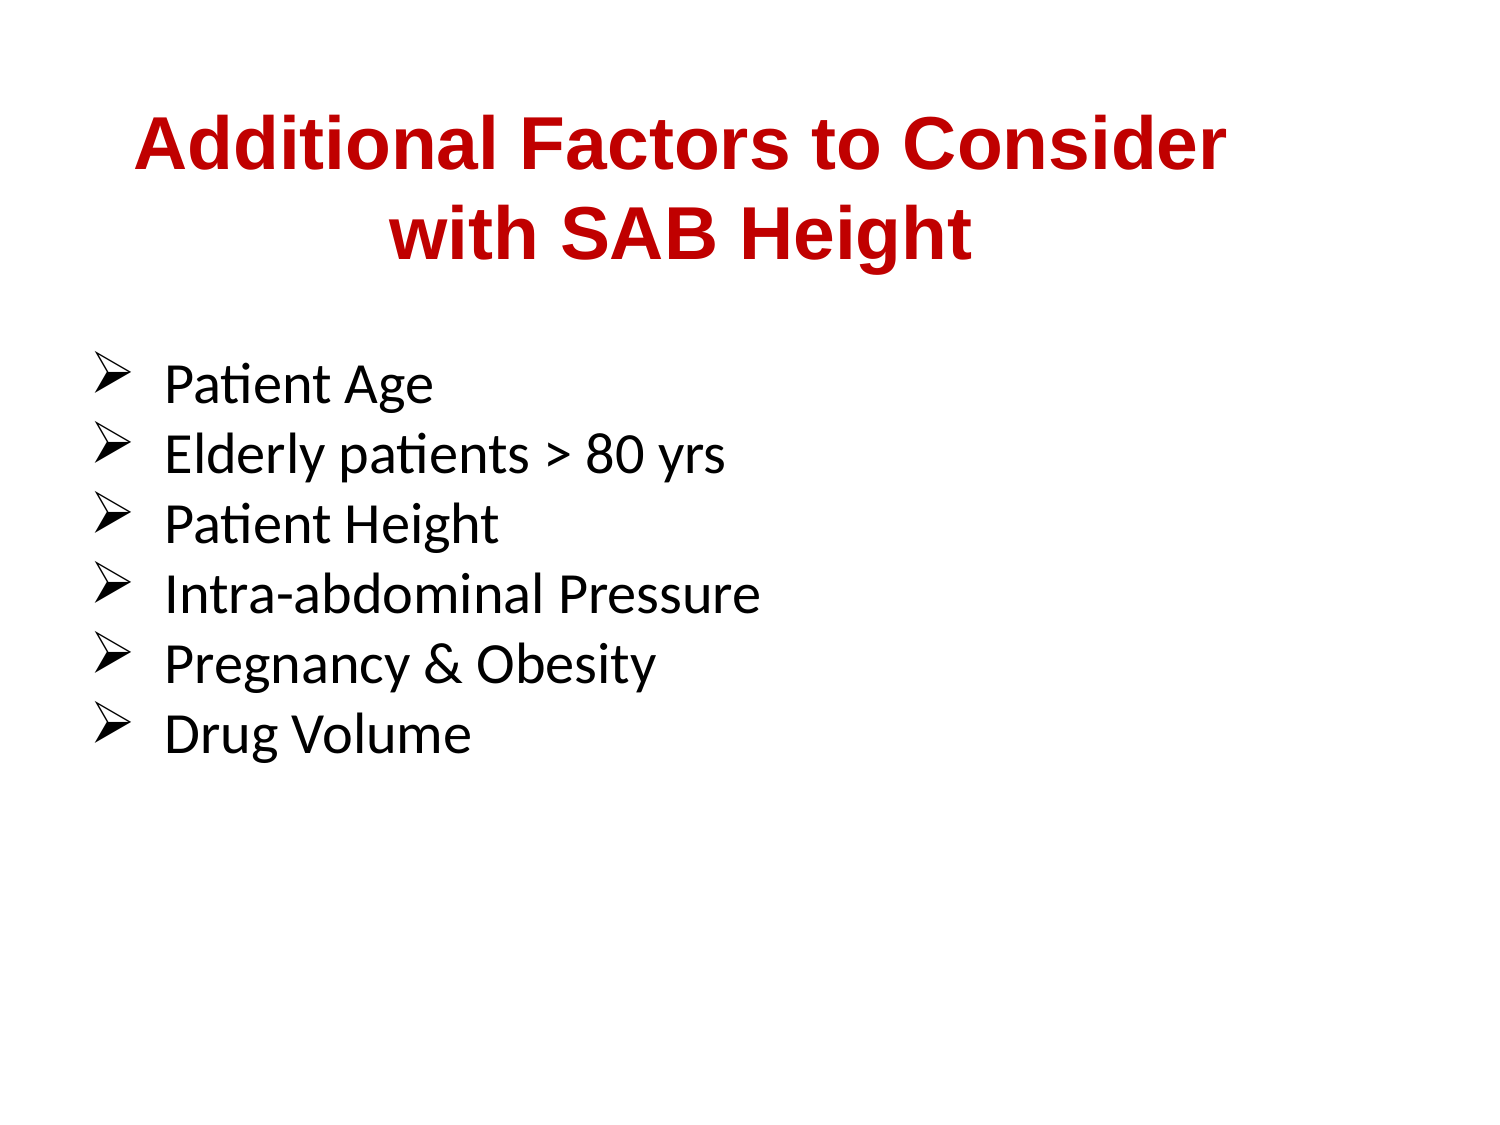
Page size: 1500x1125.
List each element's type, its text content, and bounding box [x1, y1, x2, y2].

text_box Additional Factors to Consider with SAB Height Patient Age Elderly patients > 80 yrs Patient Height Intra-abdominal Pressure Pregnancy & Obesity Drug Volume [74, 87, 1288, 843]
